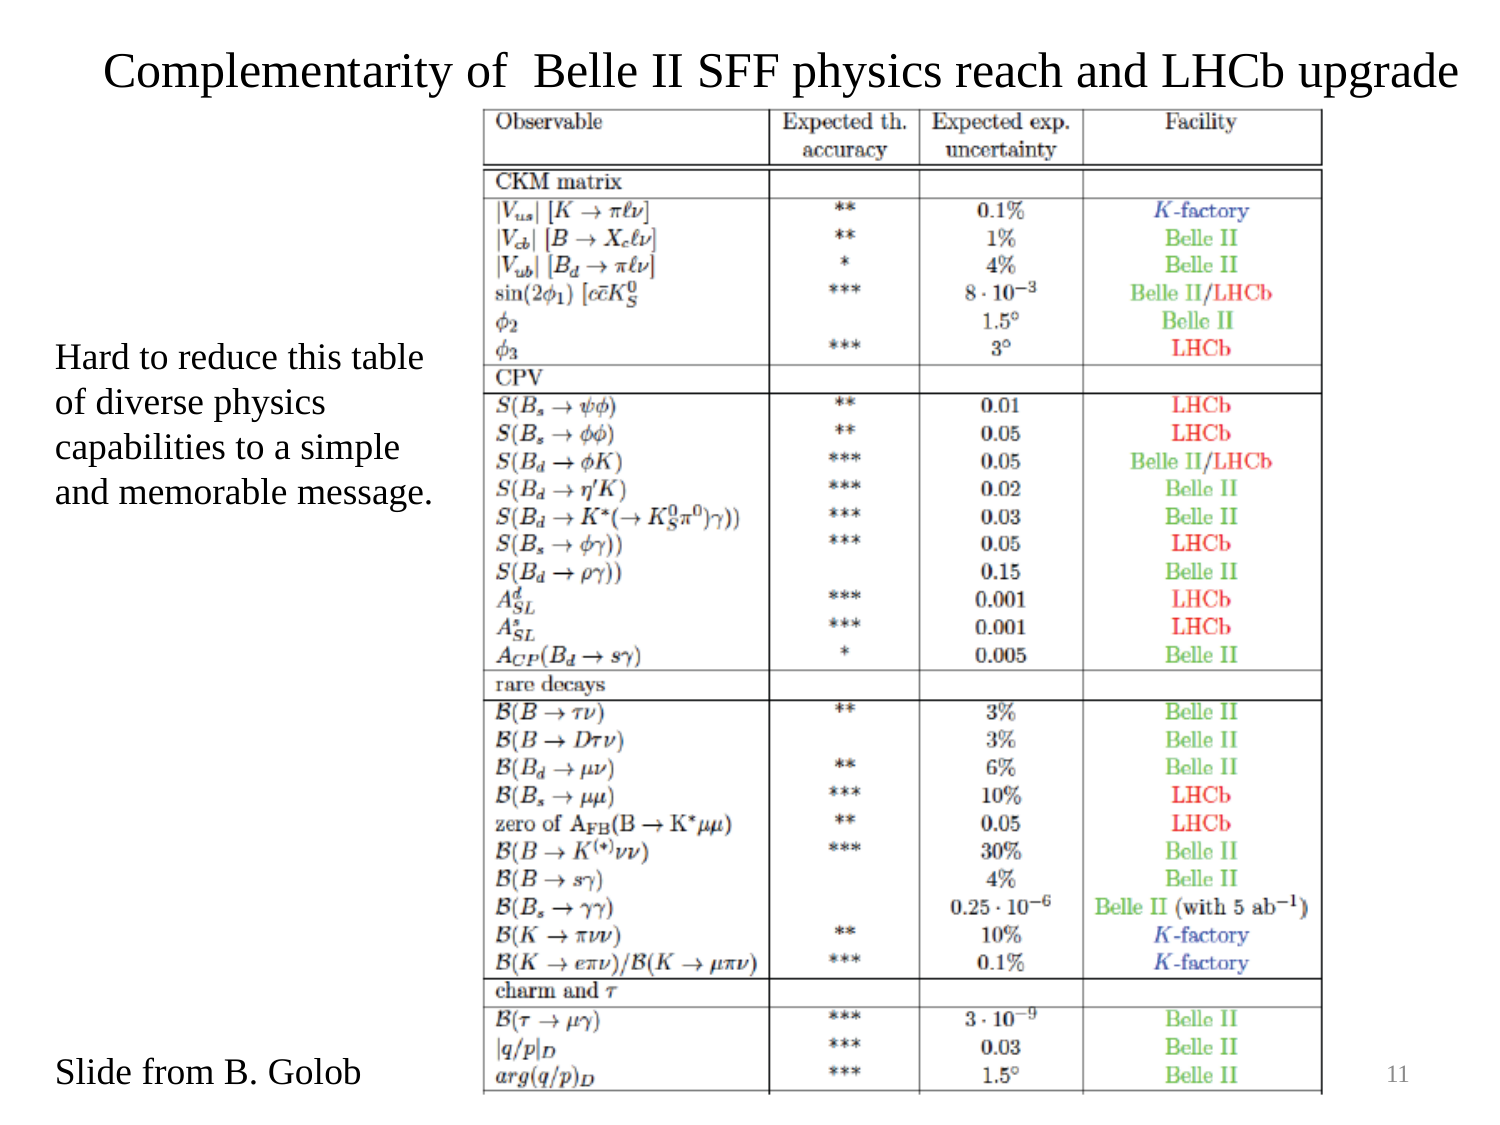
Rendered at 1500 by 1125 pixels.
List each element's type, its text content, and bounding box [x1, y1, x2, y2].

text_box Hard to reduce this table of diverse physics capabilities to a simple and memorable message. [40, 325, 450, 520]
slide_number 11 [1332, 1042, 1425, 1103]
picture [475, 101, 1328, 1101]
text_box Complementarity of Belle II SFF physics reach and LHCb upgrade [88, 30, 1500, 106]
text_box Slide from B. Golob [40, 1039, 399, 1099]
